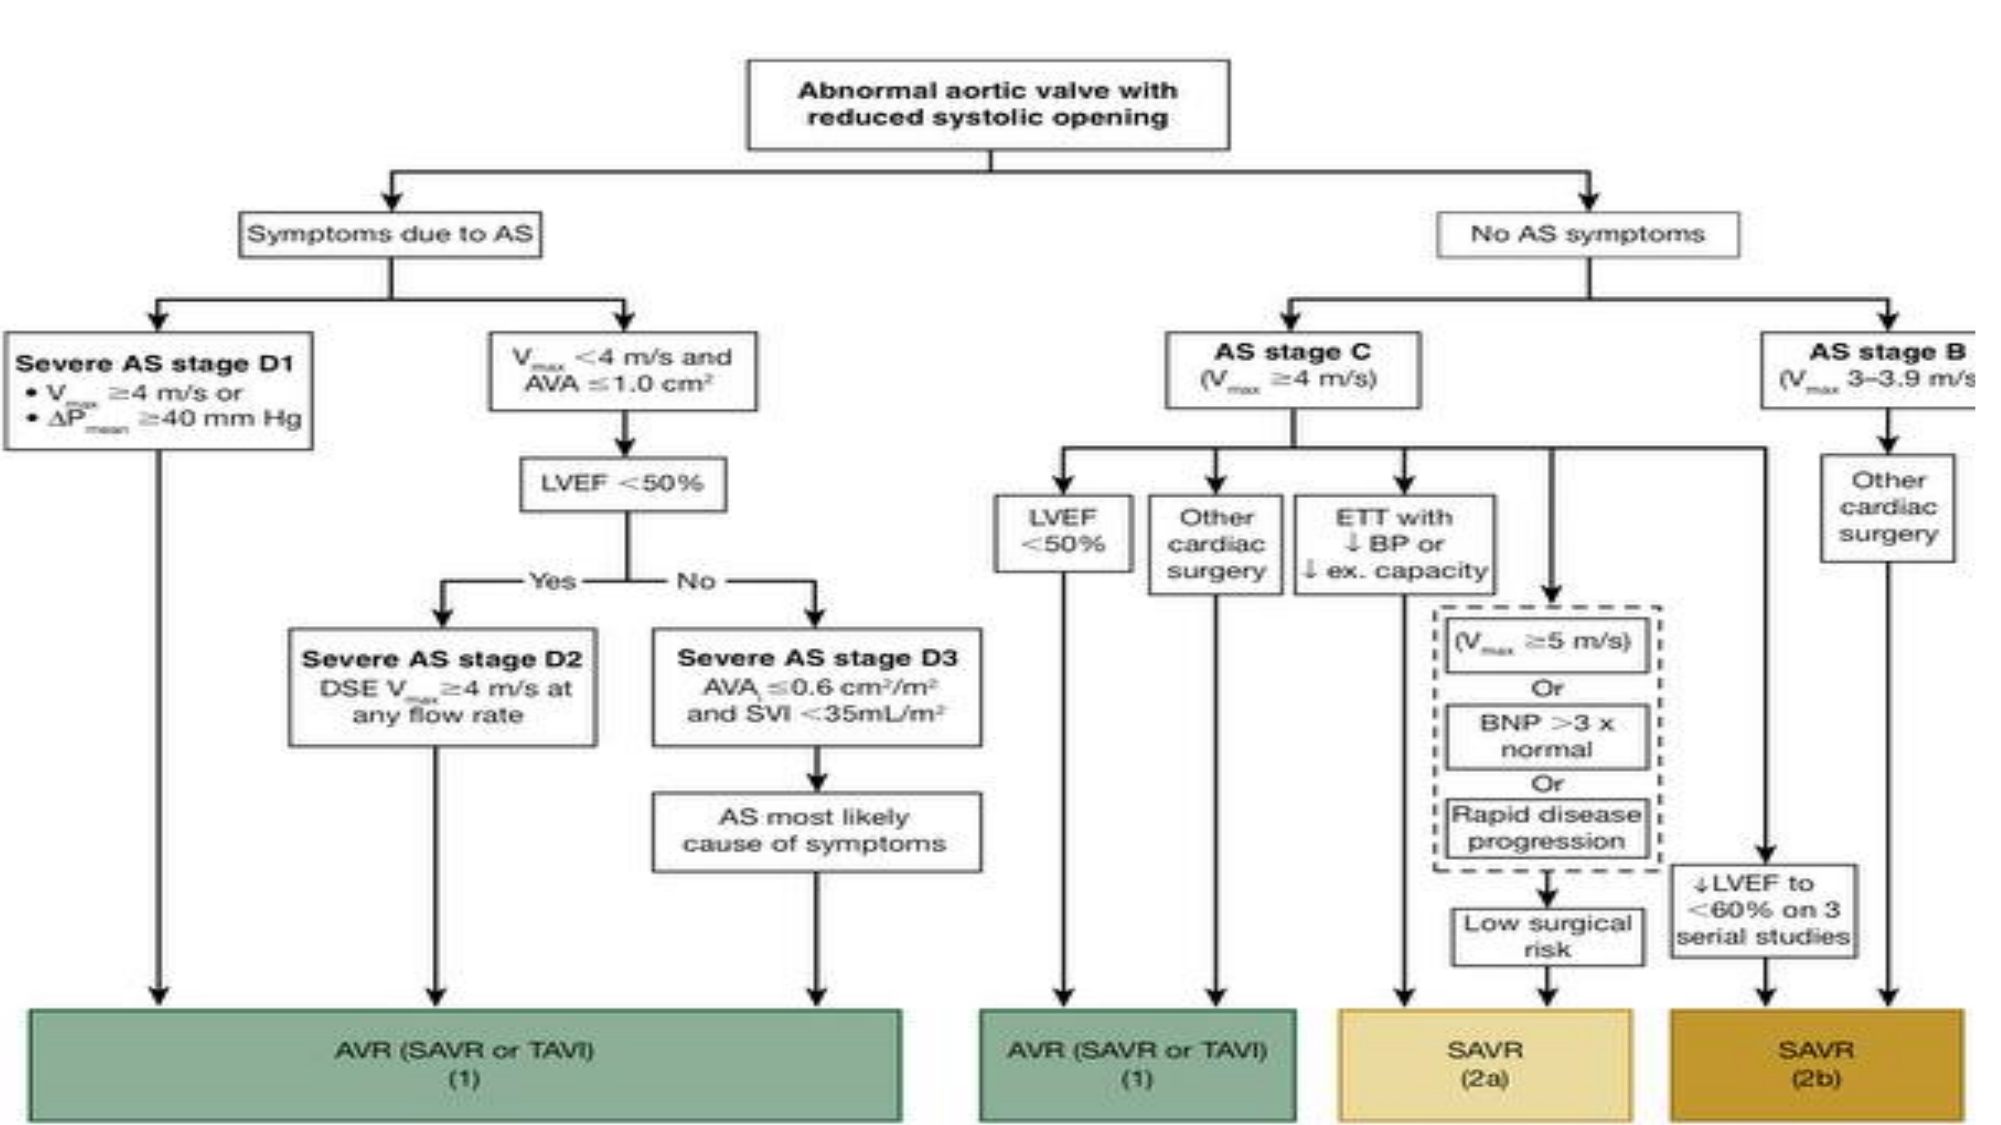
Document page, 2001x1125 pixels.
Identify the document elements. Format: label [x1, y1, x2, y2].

list [1, 39, 1973, 1121]
